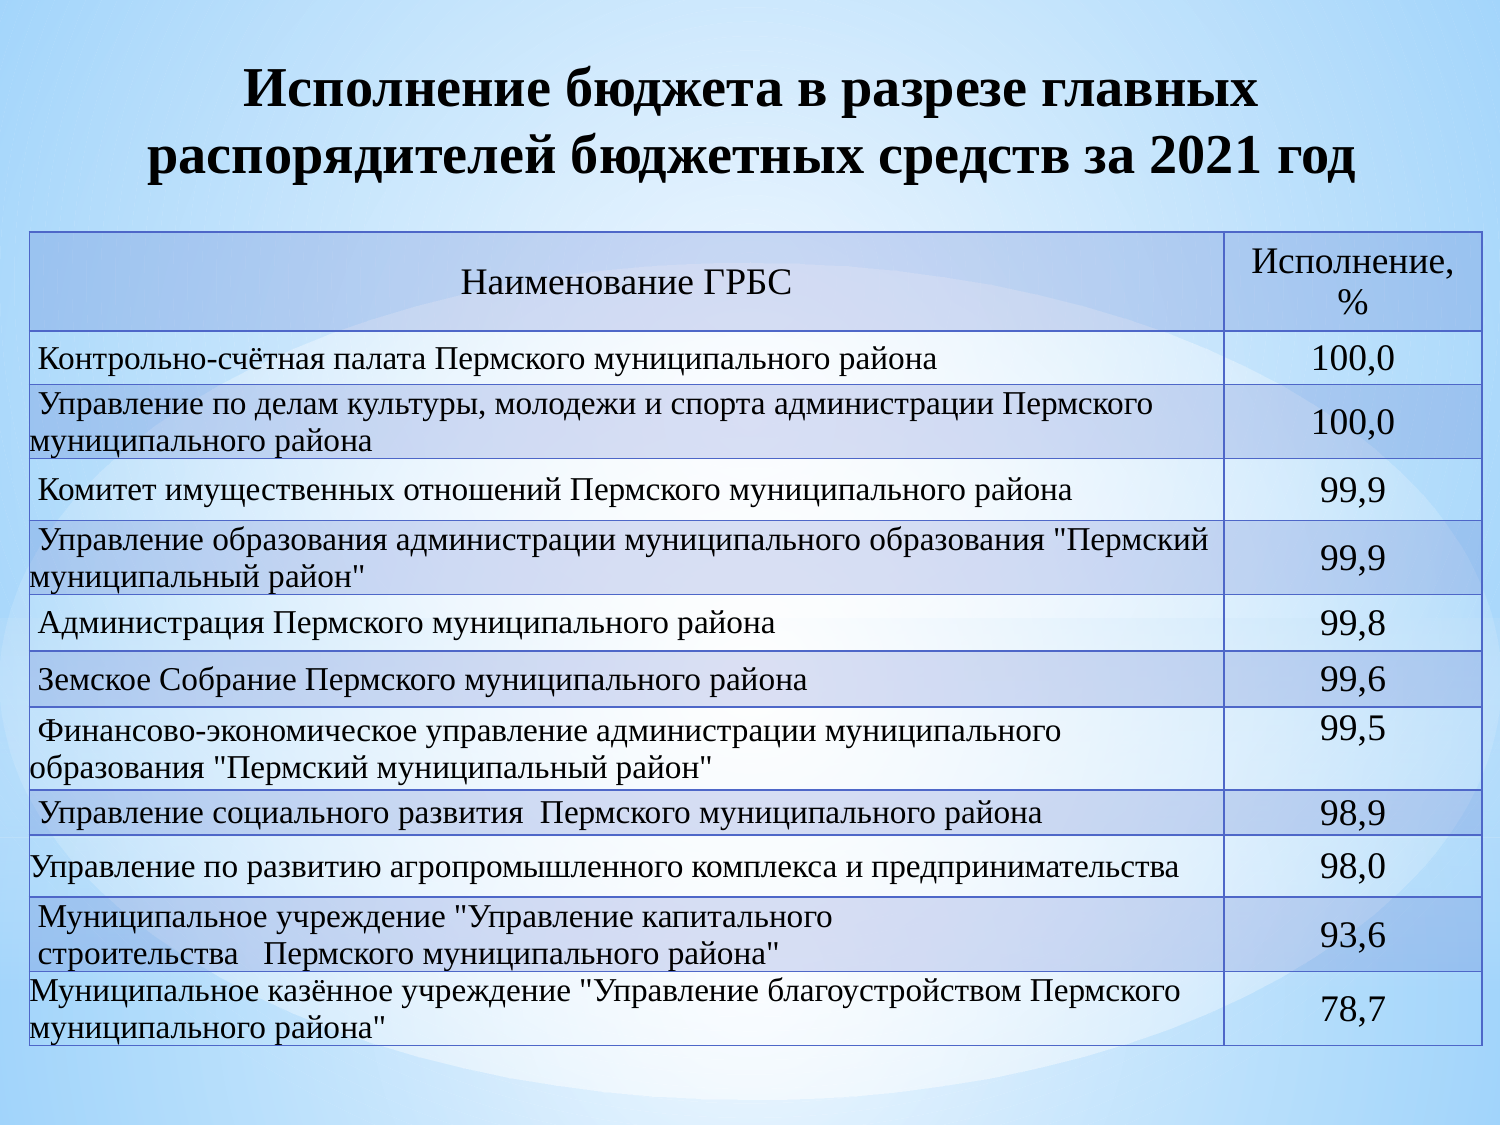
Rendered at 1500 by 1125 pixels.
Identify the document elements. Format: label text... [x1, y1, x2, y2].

table_cell 99,9 [1225, 521, 1481, 594]
table_cell Администрация Пермского муниципального района [30, 595, 1223, 650]
table_cell Управление по делам культуры, молодежи и спорта администрации Пермского муниципального района [30, 385, 1223, 458]
title Исполнение бюджета в разрезе главных распорядителей бюджетных средств за 2021 год [76, 42, 1427, 231]
table_cell 93,6 [1225, 898, 1481, 971]
table_header Исполнение, % [1225, 233, 1481, 330]
table_cell Муниципальное учреждение "Управление капитального строительства Пермского муниципального района" [30, 898, 1223, 971]
table_cell 99,6 [1225, 652, 1481, 706]
table_header Наименование ГРБС [30, 233, 1223, 330]
table_cell 78,7 [1225, 972, 1481, 1045]
table_cell Управление социального развития Пермского муниципального района [30, 791, 1223, 834]
table_cell Управление по развитию агропромышленного комплекса и предпринимательства [30, 836, 1223, 896]
table_cell Комитет имущественных отношений Пермского муниципального района [30, 459, 1223, 520]
table_cell 99,9 [1225, 459, 1481, 520]
table_cell 100,0 [1225, 385, 1481, 458]
table_cell Управление образования администрации муниципального образования "Пермский муниципальный район" [30, 521, 1223, 594]
table_cell 99,8 [1225, 595, 1481, 650]
table_cell 99,5 [1225, 708, 1481, 789]
table_cell 98,9 [1225, 791, 1481, 834]
table_cell Муниципальное казённое учреждение "Управление благоустройством Пермского муниципального района" [30, 972, 1223, 1045]
table_cell 100,0 [1225, 332, 1481, 384]
table_cell 98,0 [1225, 836, 1481, 896]
table_cell Земское Собрание Пермского муниципального района [30, 652, 1223, 706]
table_cell Финансово-экономическое управление администрации муниципального образования "Пермский муниципальный район" [30, 708, 1223, 789]
table_cell Контрольно-счётная палата Пермского муниципального района [30, 332, 1223, 384]
